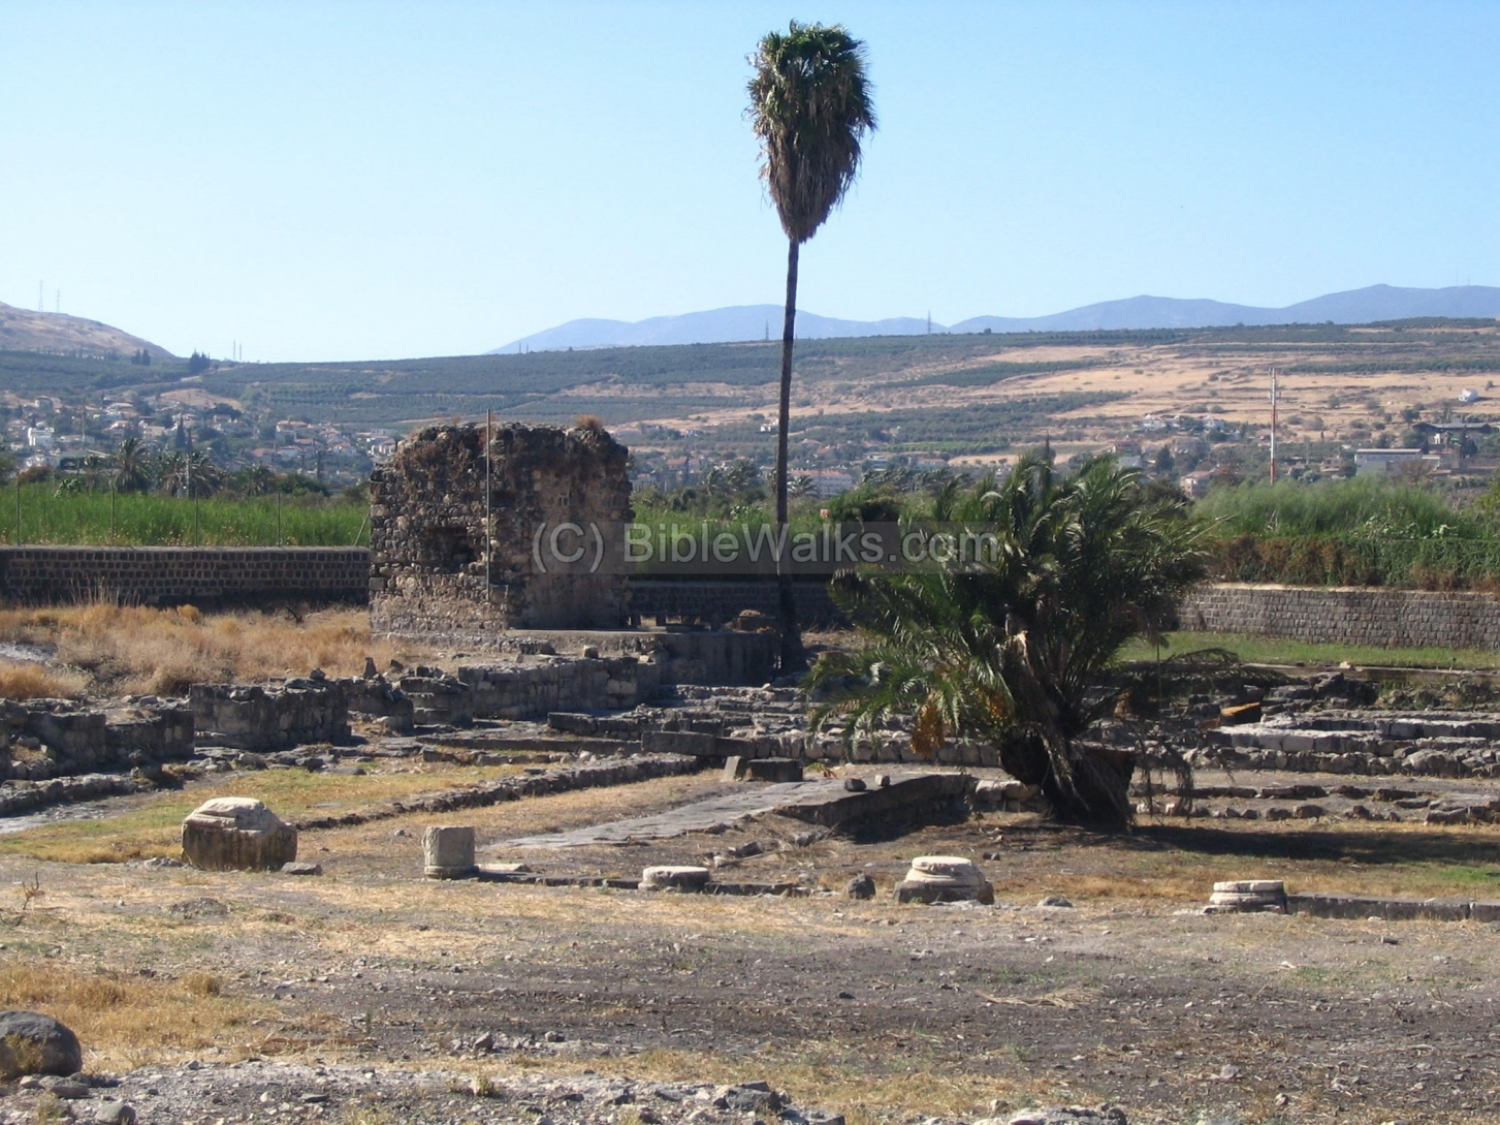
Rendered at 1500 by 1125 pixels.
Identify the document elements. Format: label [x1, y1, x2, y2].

list [0, 0, 1500, 1125]
